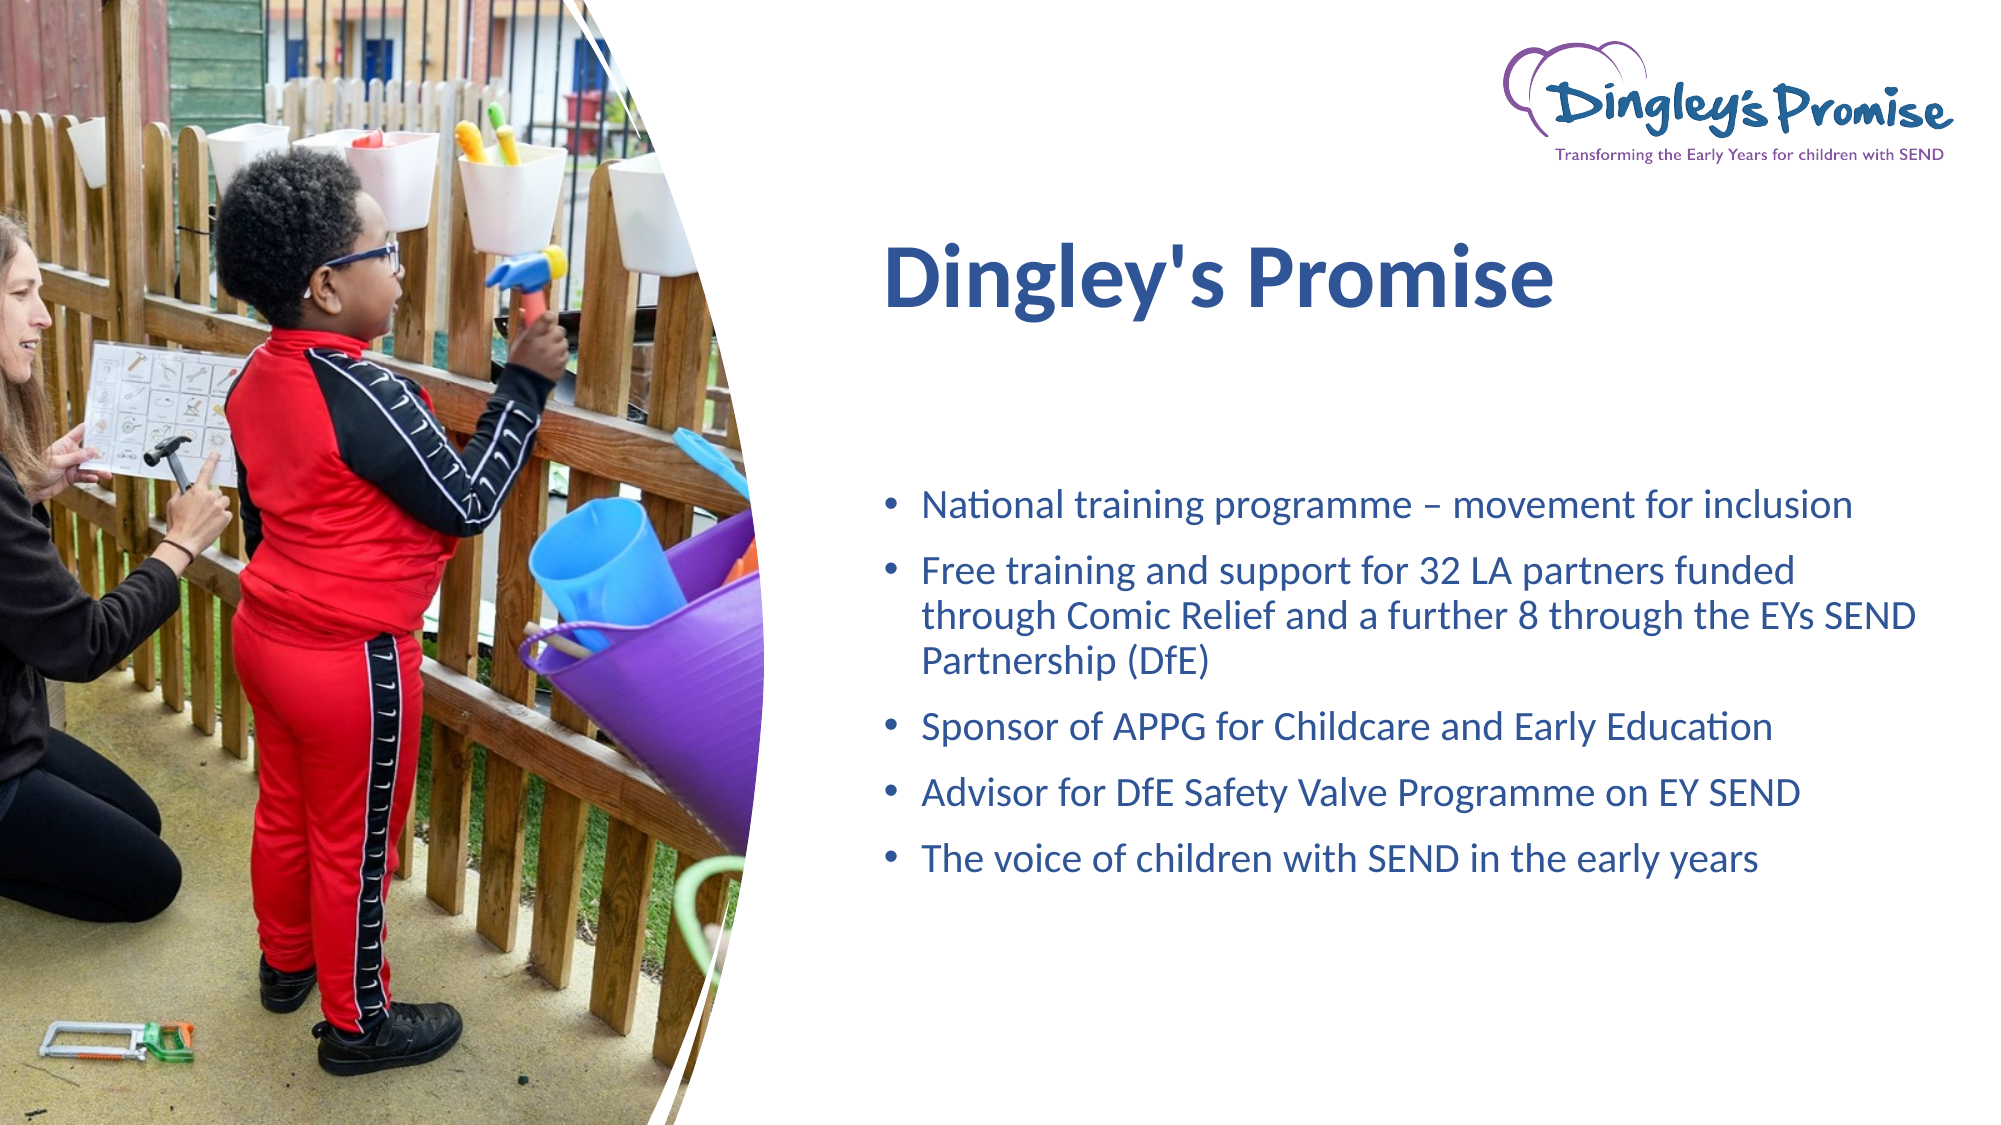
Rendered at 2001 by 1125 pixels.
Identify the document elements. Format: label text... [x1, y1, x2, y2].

list National training programme – movement for inclusion Free training and support for 32 LA partners funded through Comic Relief and a further 8 through the EYs SEND Partnership (DfE) Sponsor of APPG for Childcare and Early Education Advisor for DfE Safety Valve Programme on EY SEND The voice of children with SEND in the early years [869, 404, 1937, 976]
picture [0, 0, 764, 1125]
title Dingley's Promise [869, 41, 1895, 335]
picture [1503, 41, 1954, 164]
